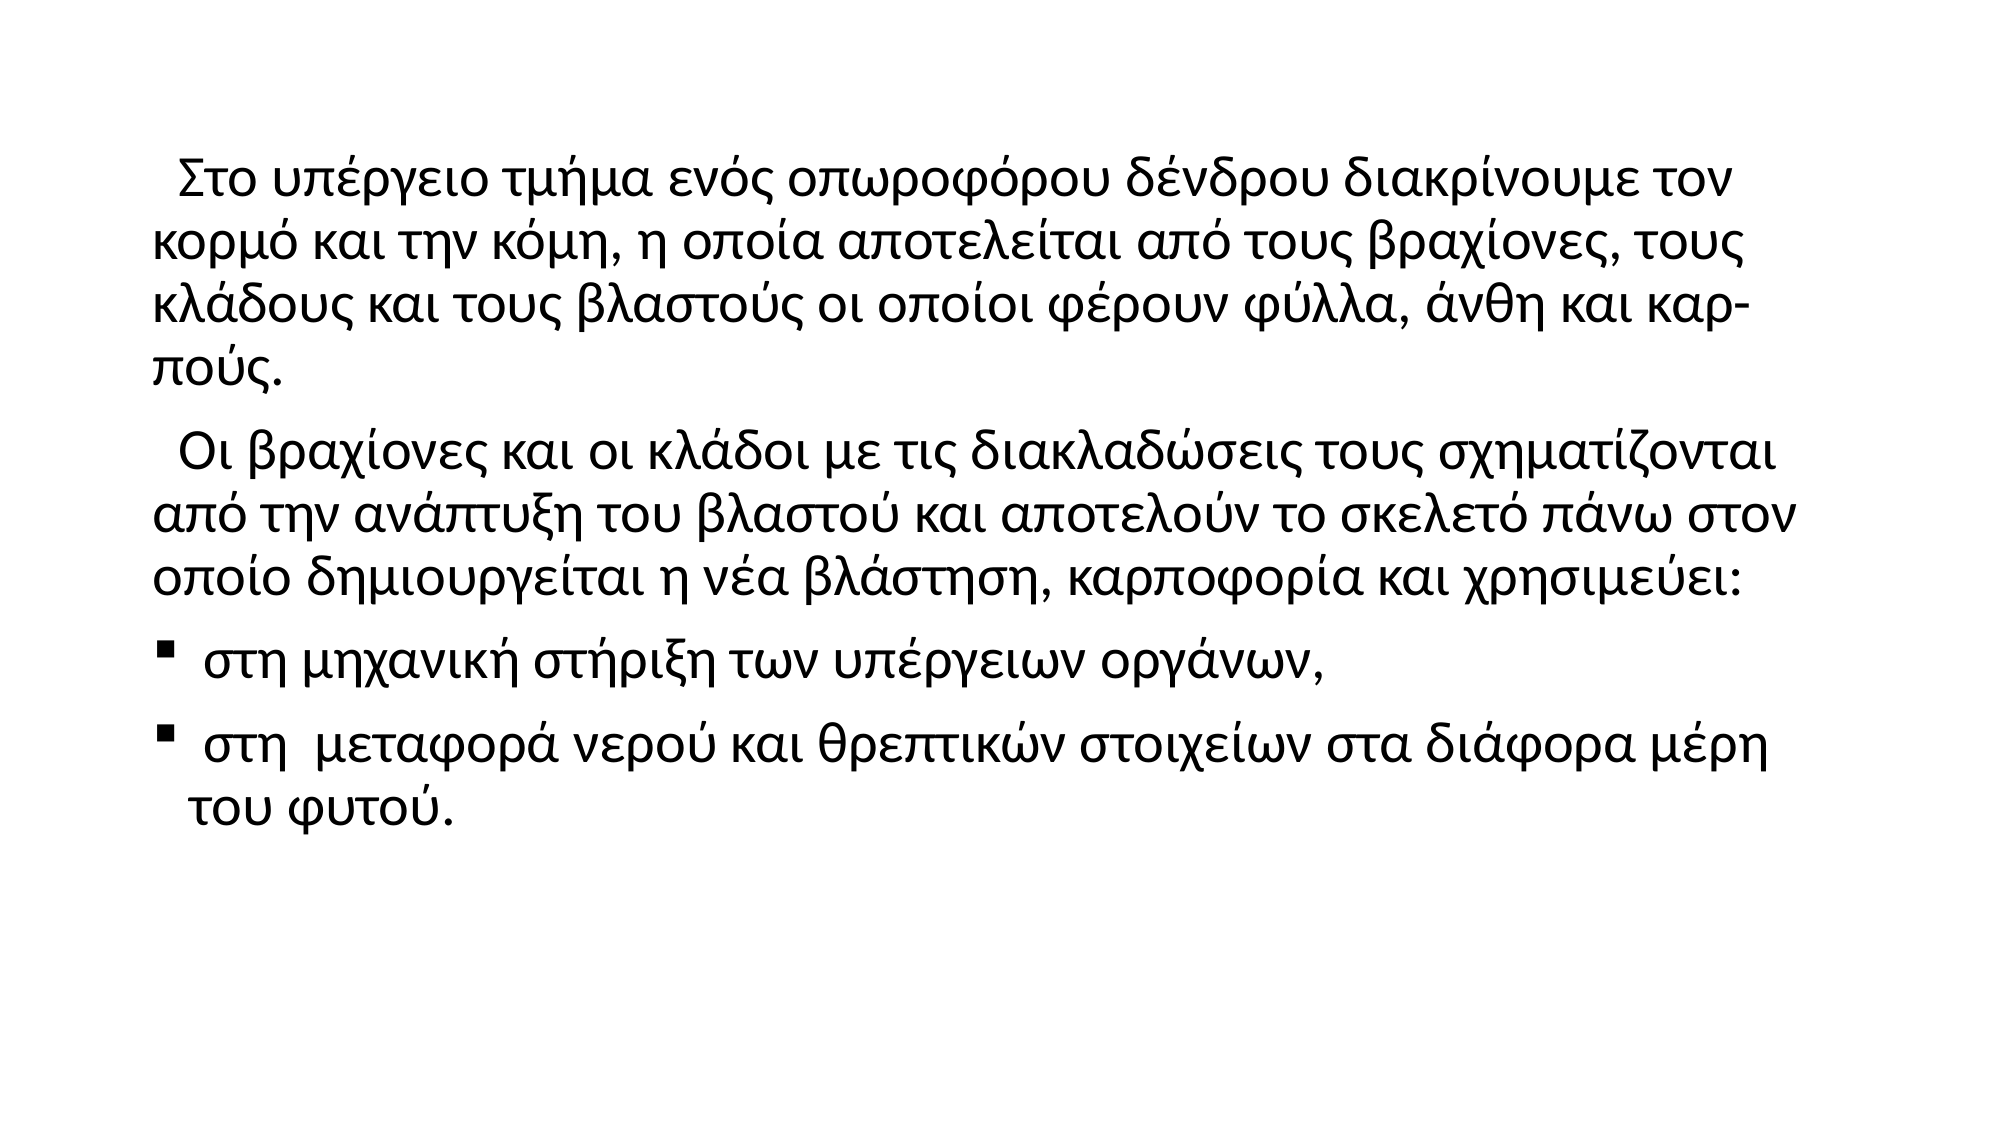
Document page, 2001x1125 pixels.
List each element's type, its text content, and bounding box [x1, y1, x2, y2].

list Στο υπέργειο τμήμα ενός οπωροφόρου δένδρου διακρίνουμε τον κορμό και την κόμη, η οποία αποτελείται από τους βραχίονες, τους κλάδους και τους βλαστούς οι οποίοι φέρουν φύλλα, άνθη και καρ-πούς. Οι βραχίονες και οι κλάδοι με τις διακλαδώσεις τους σχηματίζονται από την ανάπτυξη του βλαστού και αποτελούν το σκελετό πάνω στον οποίο δημιουργείται η νέα βλάστηση, καρποφορία και χρησιμεύει: στη μηχανική στήριξη των υπέργειων οργάνων, στη μεταφορά νερού και θρεπτικών στοιχείων στα διάφορα μέρη του φυτού. [137, 138, 1863, 1014]
